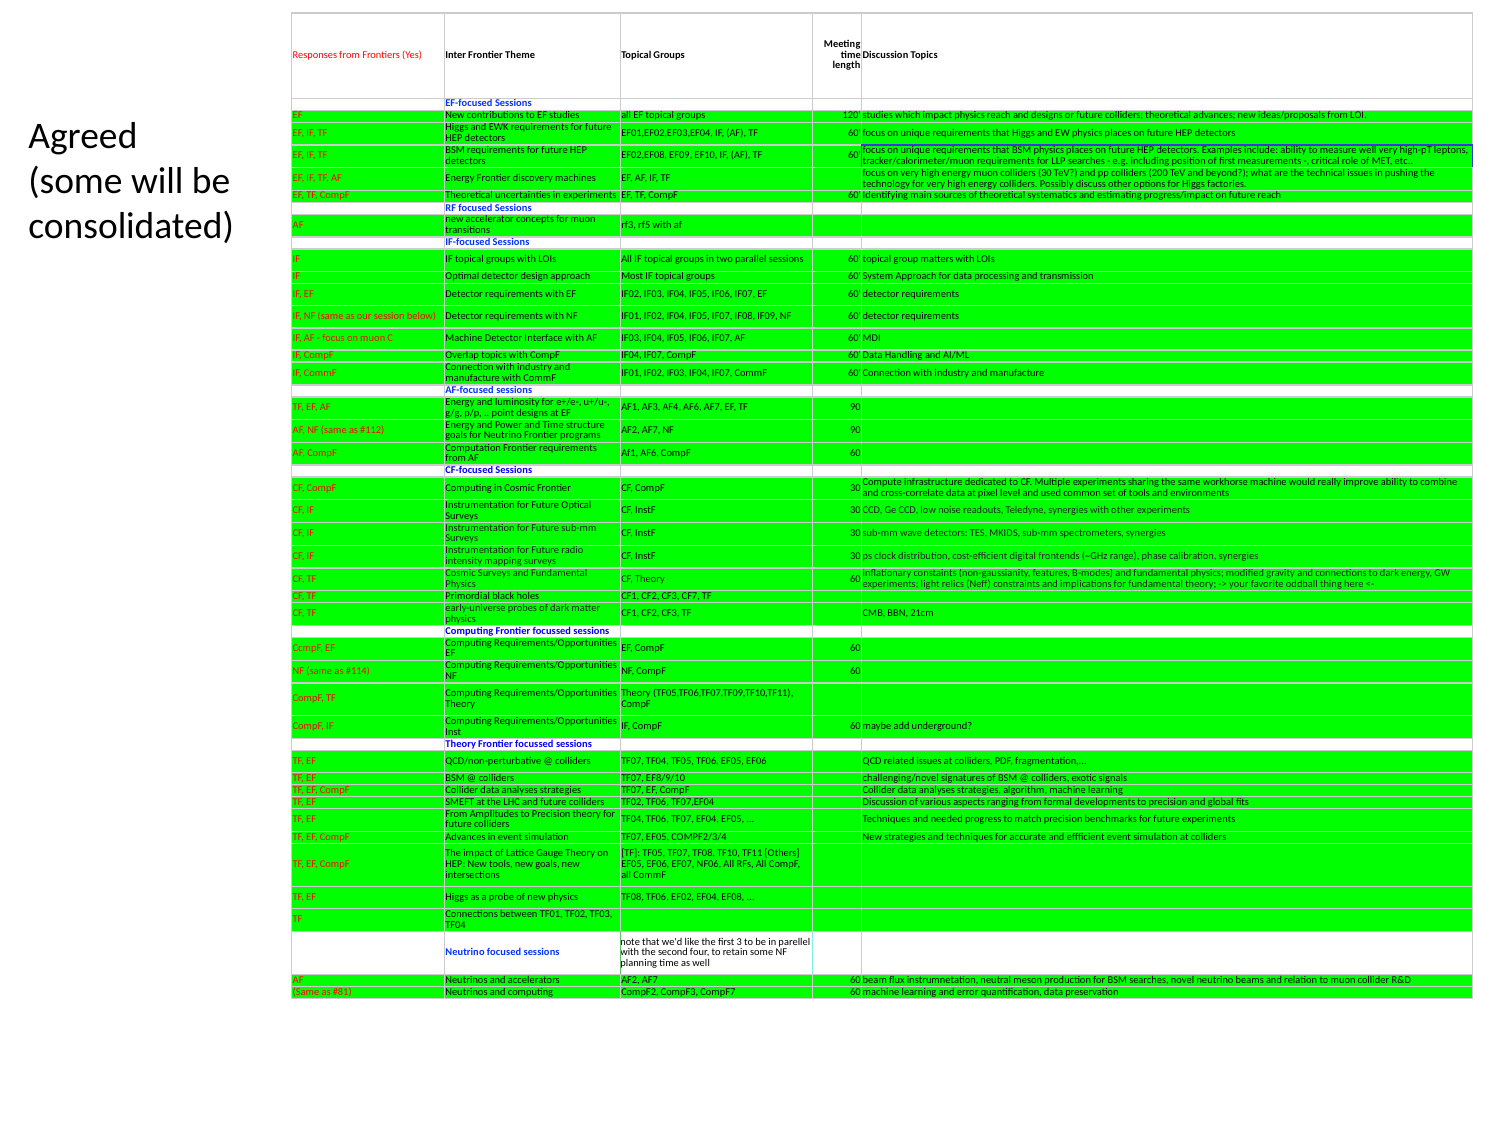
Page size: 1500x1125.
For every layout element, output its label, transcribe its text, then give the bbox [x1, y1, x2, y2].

table_cell CF, TF [292, 569, 444, 590]
table_cell Energy and luminosity for e+/e-, u+/u-, g/g, p/p, .. point designs at EF [445, 398, 620, 419]
table_cell EF [292, 111, 444, 122]
table_cell 60' [813, 272, 861, 283]
table_cell Collider data analyses strategies, algorithm, machine learning [862, 785, 1472, 796]
table_cell Identifying main sources of theoretical systematics and estimating progress/impact on future reach [862, 191, 1472, 202]
table_cell TF, EF [292, 797, 444, 808]
table_cell CF, IF [292, 500, 444, 522]
table_cell IF01, IF02, IF03, IF04, IF07, CommF [621, 363, 812, 384]
table_cell CF, IF [292, 523, 444, 545]
table_cell 30 [813, 478, 861, 499]
table_cell CompF, TF [292, 684, 444, 715]
table_cell CMB, BBN, 21cm [862, 603, 1472, 625]
table_cell [862, 420, 1472, 442]
table_cell (Same as #81) [292, 987, 444, 998]
table_cell Discussion of various aspects ranging from formal developments to precision and global fits [862, 797, 1472, 808]
table_cell CF, InstF [621, 523, 812, 545]
table_cell 60' [813, 351, 861, 361]
table_cell [TF]: TF05, TF07, TF08, TF10, TF11 [Others] EF05, EF06, EF07, NF06, All RFs, All CompF, all CommF [621, 844, 812, 886]
table_cell EF, AF, IF, TF [621, 168, 812, 190]
table_cell [621, 99, 812, 110]
table_cell The impact of Lattice Gauge Theory on HEP: New tools, new goals, new intersections [445, 844, 620, 886]
table_cell [621, 203, 812, 214]
table_cell EF, IF, TF, AF [292, 168, 444, 190]
table_cell [813, 797, 861, 808]
table_cell Computation Frontier requirements from AF [445, 443, 620, 464]
table_cell AF [292, 215, 444, 236]
table_cell IF01, IF02, IF04, IF05, IF07, IF08, IF09, NF [621, 306, 812, 327]
table_cell Energy Frontier discovery machines [445, 168, 620, 190]
table_cell early-universe probes of dark matter physics [445, 603, 620, 625]
table_cell Higgs as a probe of new physics [445, 887, 620, 908]
table_cell [813, 684, 861, 715]
table_cell [621, 466, 812, 476]
table_cell 90 [813, 398, 861, 419]
table_cell IF-focused Sessions [445, 238, 620, 248]
table_cell [813, 773, 861, 784]
table_header Responses from Frontiers (Yes) [292, 14, 444, 98]
table_cell Machine Detector Interface with AF [445, 329, 620, 349]
table_cell CF, Theory [621, 569, 812, 590]
table_cell TF07, TF04, TF05, TF06, EF05, EF06 [621, 751, 812, 772]
table_cell TF, EF, AF [292, 398, 444, 419]
table_cell [813, 203, 861, 214]
table_cell QCD related issues at colliders, PDF, fragmentation,... [862, 751, 1472, 772]
table_cell Instrumentation for Future Optical Surveys [445, 500, 620, 522]
table_cell CF, InstF [621, 500, 812, 522]
table_cell Theory (TF05,TF06,TF07,TF09,TF10,TF11), CompF [621, 684, 812, 715]
table_cell [813, 785, 861, 796]
table_cell [862, 398, 1472, 419]
table_cell CF, CompF [621, 478, 812, 499]
table_cell Techniques and needed progress to match precision benchmarks for future experiments [862, 809, 1472, 831]
table_cell [862, 386, 1472, 396]
table_cell 60 [813, 638, 861, 660]
table_cell [813, 386, 861, 396]
table_cell [862, 466, 1472, 476]
text_box Agreed (some will be consolidated) [13, 103, 257, 254]
table_cell 60 [813, 716, 861, 738]
table_cell EF02,EF08, EF09, EF10, IF, (AF), TF [621, 146, 812, 167]
table_cell machine learning and error quantification, data preservation [862, 987, 1472, 998]
table_cell TF08, TF06, EF02, EF04, EF08, ... [621, 887, 812, 908]
table_cell sub-mm wave detectors: TES, MKIDS, sub-mm spectrometers, synergies [862, 523, 1472, 545]
table_cell [862, 932, 1472, 974]
table_cell [813, 603, 861, 625]
table_cell detector requirements [862, 306, 1472, 327]
table_cell [292, 626, 444, 637]
table_cell Computing Requirements/Opportunities EF [445, 638, 620, 660]
table_cell 60' [813, 146, 861, 167]
table_cell AF [292, 975, 444, 986]
table_cell [813, 739, 861, 750]
table_cell all EF topical groups [621, 111, 812, 122]
table_cell AF2, AF7 [621, 975, 812, 986]
table_cell [813, 168, 861, 190]
table_cell BSM @ colliders [445, 773, 620, 784]
table_cell ps clock distribution, cost-efficient digital frontends (~GHz range), phase calibration, synergies [862, 546, 1472, 567]
table_cell RF focused Sessions [445, 203, 620, 214]
table_cell All IF topical groups in two parallel sessions [621, 250, 812, 271]
table_cell 60' [813, 123, 861, 144]
table_cell detector requirements [862, 284, 1472, 305]
table_cell 60' [813, 363, 861, 384]
table_cell [862, 591, 1472, 602]
table_cell 60' [813, 329, 861, 349]
table_cell [292, 386, 444, 396]
table_cell 60 [813, 975, 861, 986]
table_cell topical group matters with LOIs [862, 250, 1472, 271]
table_cell [862, 909, 1472, 931]
table_cell Collider data analyses strategies [445, 785, 620, 796]
table_cell New strategies and techniques for accurate and effficient event simulation at colliders [862, 832, 1472, 843]
table_cell [813, 591, 861, 602]
table_cell Neutrino focused sessions [445, 932, 620, 974]
table_cell Computing in Cosmic Frontier [445, 478, 620, 499]
table_cell [813, 909, 861, 931]
table_cell note that we'd like the first 3 to be in parellel with the second four, to retain some NF planning time as well [621, 932, 812, 974]
table_cell Optimal detector design approach [445, 272, 620, 283]
table_cell 60 [813, 661, 861, 682]
table_cell beam flux instrumnetation, neutral meson production for BSM searches, novel neutrino beams and relation to muon collider R&D [862, 975, 1472, 986]
table_cell Most IF topical groups [621, 272, 812, 283]
table_cell new accelerator concepts for muon transitions [445, 215, 620, 236]
table_cell Detector requirements with EF [445, 284, 620, 305]
table_cell TF, EF, CompF [292, 785, 444, 796]
table_cell Detector requirements with NF [445, 306, 620, 327]
table_cell Connection with industry and manufacture [862, 363, 1472, 384]
table_cell [862, 443, 1472, 464]
table_cell 30 [813, 546, 861, 567]
table_cell IF, NF (same as our session below) [292, 306, 444, 327]
table_cell TF07, EF05, COMPF2/3/4 [621, 832, 812, 843]
table_cell [292, 203, 444, 214]
table_cell Af1, AF6, CompF [621, 443, 812, 464]
table_cell IF04, IF07, CompF [621, 351, 812, 361]
table_cell [813, 466, 861, 476]
table_cell QCD/non-perturbative @ colliders [445, 751, 620, 772]
table_cell TF, EF [292, 887, 444, 908]
table_cell Connections between TF01, TF02, TF03, TF04 [445, 909, 620, 931]
table_cell Compute infrastructure dedicated to CF. Multiple experiments sharing the same workhorse machine would really improve ability to combine and cross-correlate data at pixel level and used common set of tools and environments [862, 478, 1472, 499]
table_cell 60 [813, 987, 861, 998]
table_cell Overlap topics with CompF [445, 351, 620, 361]
table_cell CF1, CF2, CF3, CF7, TF [621, 591, 812, 602]
table_cell 60' [813, 306, 861, 327]
table_cell Neutrinos and accelerators [445, 975, 620, 986]
table_cell SMEFT at the LHC and future colliders [445, 797, 620, 808]
table_cell [292, 932, 444, 974]
table_cell [862, 684, 1472, 715]
table_cell focus on unique requirements that Higgs and EW physics places on future HEP detectors [862, 123, 1472, 144]
table_cell 120' [813, 111, 861, 122]
table_cell IF, CompF [292, 351, 444, 361]
table_header Meeting time length [813, 14, 861, 98]
table_cell Computing Requirements/Opportunities NF [445, 661, 620, 682]
table_cell IF, CommF [292, 363, 444, 384]
table_cell 60' [813, 191, 861, 202]
table_cell 60' [813, 250, 861, 271]
table_cell [813, 238, 861, 248]
table_cell [862, 626, 1472, 637]
table_cell IF, EF [292, 284, 444, 305]
table_cell 90 [813, 420, 861, 442]
table_cell rf3, rf5 with af [621, 215, 812, 236]
table_cell CF, IF [292, 546, 444, 567]
table_cell IF, CompF [621, 716, 812, 738]
table_cell Theoretical uncertainties in experiments [445, 191, 620, 202]
table_cell Energy and Power and Time structure goals for Neutrino Frontier programs [445, 420, 620, 442]
table_cell IF [292, 250, 444, 271]
table_cell 60 [813, 569, 861, 590]
table_cell EF, TF, CompF [621, 191, 812, 202]
table_cell AF-focused sessions [445, 386, 620, 396]
table_cell TF07, EF, CompF [621, 785, 812, 796]
table_cell CcmpF, EF [292, 638, 444, 660]
table_cell New contributions to EF studies [445, 111, 620, 122]
table_cell [862, 238, 1472, 248]
table_cell TF, EF, CompF [292, 844, 444, 886]
table_cell Theory Frontier focussed sessions [445, 739, 620, 750]
table_cell Instrumentation for Future radio intensity mapping surveys [445, 546, 620, 567]
table_cell Instrumentation for Future sub-mm Surveys [445, 523, 620, 545]
table_cell TF, EF [292, 809, 444, 831]
table_cell [813, 832, 861, 843]
table_cell challenging/novel signatures of BSM @ colliders, exotic signals [862, 773, 1472, 784]
table_cell focus on unique requirements that BSM physics places on future HEP detectors. Examples include: ability to measure well very high-pT leptons, tracker/calorimeter/muon requirements for LLP searches - e.g. including position of first measurements -, critical role of MET, etc.. [862, 146, 1472, 167]
table_cell 60 [813, 443, 861, 464]
table_header Topical Groups [621, 14, 812, 98]
table_cell [813, 932, 861, 974]
table_cell EF, IF, TF [292, 146, 444, 167]
table_cell [862, 215, 1472, 236]
table_cell From Amplitudes to Precision theory for future colliders [445, 809, 620, 831]
table_cell Neutrinos and computing [445, 987, 620, 998]
table_cell [292, 466, 444, 476]
table_cell CompF, IF [292, 716, 444, 738]
table_cell CCD, Ge CCD, low noise readouts, Teledyne, synergies with other experiments [862, 500, 1472, 522]
table_cell AF, CompF [292, 443, 444, 464]
table_cell [813, 887, 861, 908]
table_cell focus on very high energy muon colliders (30 TeV?) and pp colliders (200 TeV and beyond?); what are the technical issues in pushing the technology for very high energy colliders. Possibly discuss other options for Higgs factories. [862, 168, 1472, 190]
table_cell maybe add underground? [862, 716, 1472, 738]
table_cell CompF2, CompF3, CompF7 [621, 987, 812, 998]
table_cell AF, NF (same as #112) [292, 420, 444, 442]
table_cell [621, 238, 812, 248]
table_cell [813, 626, 861, 637]
table_cell AF1, AF3, AF4, AF6, AF7, EF, TF [621, 398, 812, 419]
table_cell AF2, AF7, NF [621, 420, 812, 442]
table_cell System Approach for data processing and transmission [862, 272, 1472, 283]
table_cell inflationary constaints (non-gaussianity, features, B-modes) and fundamental physics; modified gravity and connections to dark energy, GW experiments; light relics (Neff) constraints and implications for fundamental theory; -> your favorite oddball thing here <- [862, 569, 1472, 590]
table_cell EF-focused Sessions [445, 99, 620, 110]
table_cell CF-focused Sessions [445, 466, 620, 476]
table_cell [292, 238, 444, 248]
table_cell [862, 99, 1472, 110]
table_cell IF02, IF03, IF04, IF05, IF06, IF07, EF [621, 284, 812, 305]
table_cell TF04, TF06, TF07, EF04, EF05, ... [621, 809, 812, 831]
table_cell Primordial black holes [445, 591, 620, 602]
table_cell EF, TF, CompF [292, 191, 444, 202]
table_cell [292, 739, 444, 750]
table_cell Advances in event simulation [445, 832, 620, 843]
table_header Discussion Topics [862, 14, 1472, 98]
table_cell [621, 739, 812, 750]
table_cell [621, 909, 812, 931]
table_cell TF, EF [292, 751, 444, 772]
table_cell [813, 215, 861, 236]
table_cell Higgs and EWK requirements for future HEP detectors [445, 123, 620, 144]
table_cell [862, 739, 1472, 750]
table_cell [621, 386, 812, 396]
table_cell CF, TF [292, 603, 444, 625]
table_cell [813, 99, 861, 110]
table_cell [621, 626, 812, 637]
table_cell Computing Frontier focussed sessions [445, 626, 620, 637]
table_cell CF, TF [292, 591, 444, 602]
table_cell Cosmic Surveys and Fundamental Physics [445, 569, 620, 590]
table_cell TF, EF, CompF [292, 832, 444, 843]
table_cell [862, 844, 1472, 886]
table_cell EF, IF, TF [292, 123, 444, 144]
table_cell [813, 809, 861, 831]
table_header Inter Frontier Theme [445, 14, 620, 98]
table_cell EF, CompF [621, 638, 812, 660]
table_cell Connection with industry and manufacture with CommF [445, 363, 620, 384]
table_cell TF, EF [292, 773, 444, 784]
table_cell [862, 887, 1472, 908]
table_cell MDI [862, 329, 1472, 349]
table_cell IF03, IF04, IF05, IF06, IF07, AF [621, 329, 812, 349]
table_cell NF (same as #114) [292, 661, 444, 682]
table_cell TF07, EF8/9/10 [621, 773, 812, 784]
table_cell 30 [813, 523, 861, 545]
table_cell CF1, CF2, CF3, TF [621, 603, 812, 625]
table_cell CF, InstF [621, 546, 812, 567]
table_cell IF topical groups with LOIs [445, 250, 620, 271]
table_cell EF01,EF02,EF03,EF04, IF, (AF), TF [621, 123, 812, 144]
table_cell Computing Requirements/Opportunities Inst [445, 716, 620, 738]
table_cell [813, 751, 861, 772]
table_cell [862, 661, 1472, 682]
table_cell NF, CompF [621, 661, 812, 682]
table_cell TF [292, 909, 444, 931]
table_cell [862, 638, 1472, 660]
table_cell 60' [813, 284, 861, 305]
table_cell [813, 844, 861, 886]
table_cell 30 [813, 500, 861, 522]
table_cell CF, CompF [292, 478, 444, 499]
table_cell Data Handling and AI/ML [862, 351, 1472, 361]
table_cell BSM requirements for future HEP detectors [445, 146, 620, 167]
table_cell studies which impact physics reach and designs or future colliders; theoretical advances; new ideas/proposals from LOI. [862, 111, 1472, 122]
table_cell TF02, TF06, TF07,EF04 [621, 797, 812, 808]
table_cell Computing Requirements/Opportunities Theory [445, 684, 620, 715]
table_cell IF [292, 272, 444, 283]
table_cell IF, AF - focus on muon C [292, 329, 444, 349]
table_cell [292, 99, 444, 110]
table_cell [862, 203, 1472, 214]
